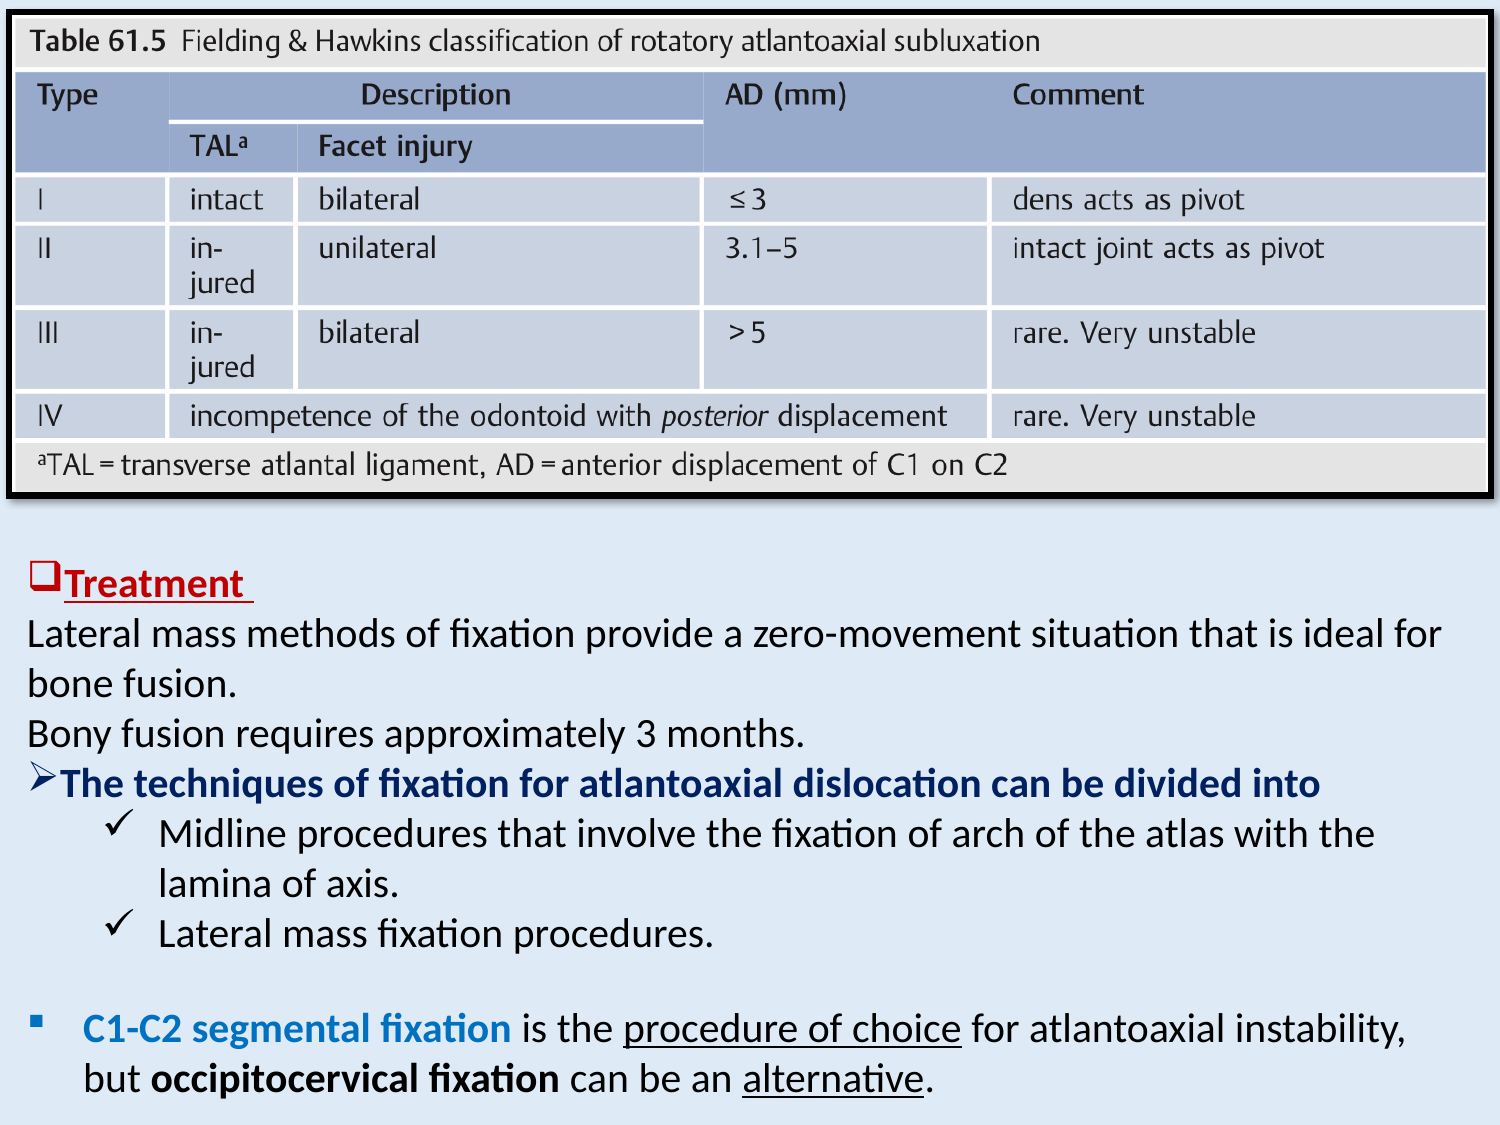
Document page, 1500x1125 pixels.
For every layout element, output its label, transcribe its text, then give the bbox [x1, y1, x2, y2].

text_box Treatment Lateral mass methods of fixation provide a zero-movement situation that is ideal for bone fusion. Bony fusion requires approximately 3 months. The techniques of fixation for atlantoaxial dislocation can be divided into Midline procedures that involve the fixation of arch of the atlas with the lamina of axis. Lateral mass fixation procedures. C1-C2 segmental fixation is the procedure of choice for atlantoaxial instability, but occipitocervical fixation can be an alternative. [12, 548, 1488, 1109]
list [12, 15, 1488, 493]
